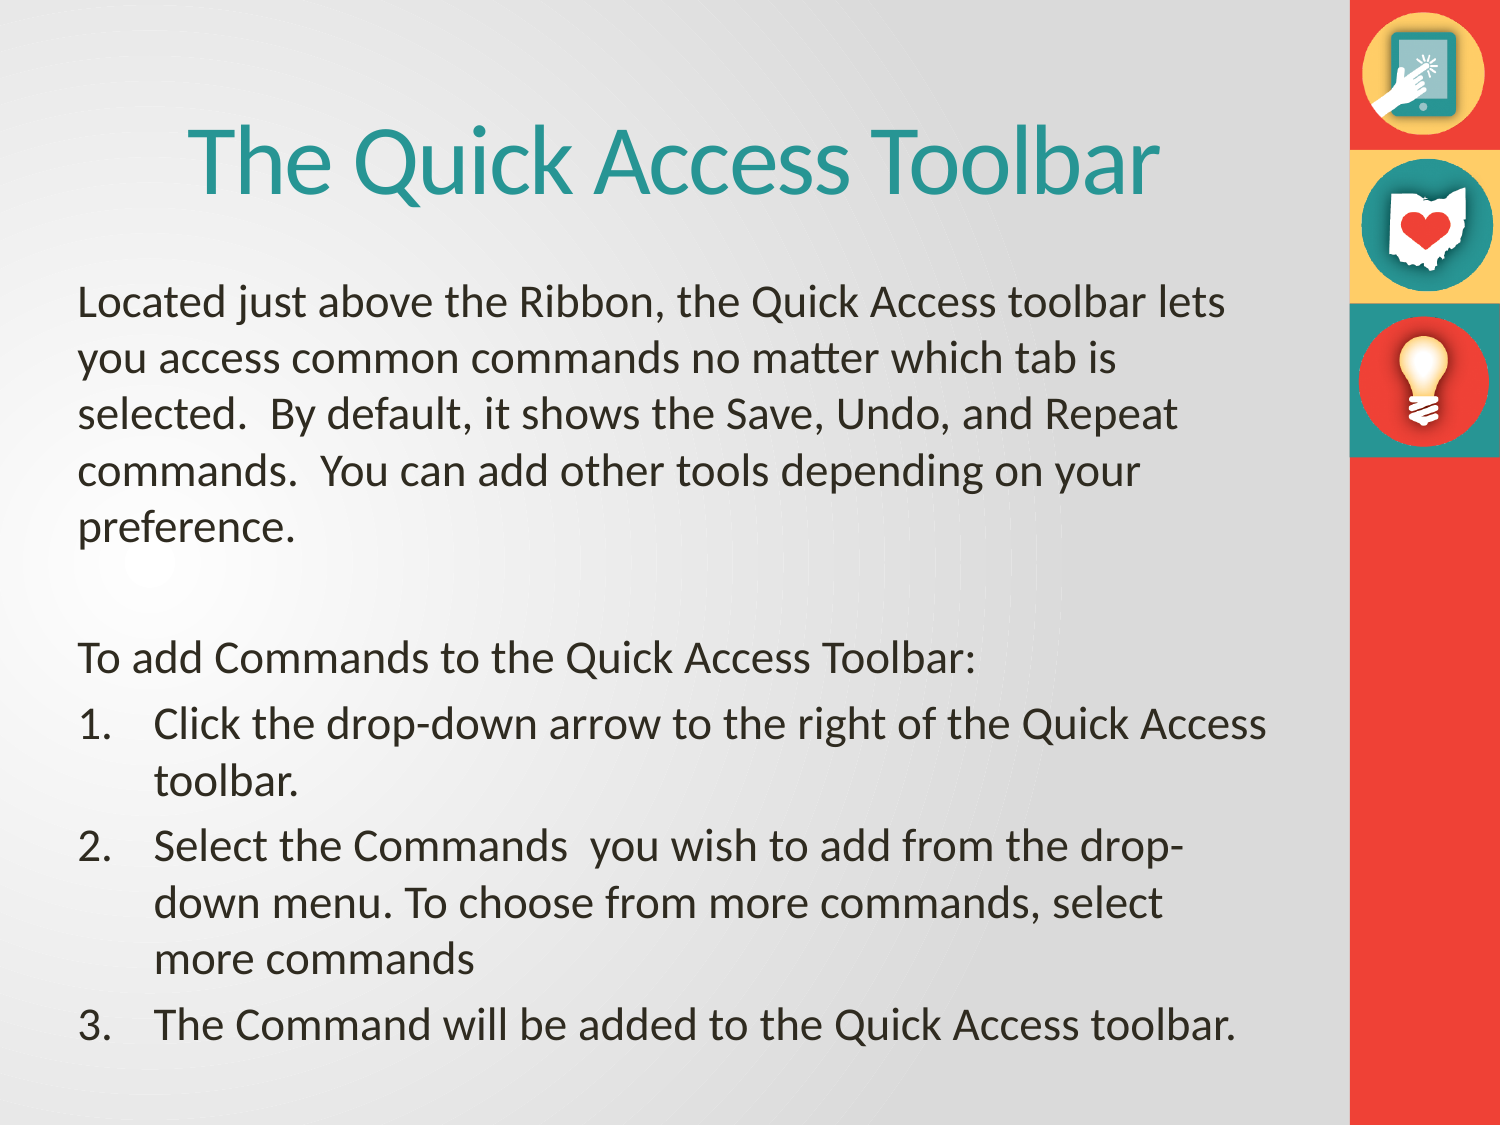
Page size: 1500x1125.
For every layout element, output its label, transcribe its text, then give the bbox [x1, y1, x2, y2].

picture [1349, 1, 1500, 303]
subtitle Located just above the Ribbon, the Quick Access toolbar lets you access common commands no matter which tab is selected. By default, it shows the Save, Undo, and Repeat commands. You can add other tools depending on your preference. To add Commands to the Quick Access Toolbar: Click the drop-down arrow to the right of the Quick Access toolbar. Select the Commands you wish to add from the drop-down menu. To choose from more commands, select more commands The Command will be added to the Quick Access toolbar. [62, 262, 1288, 1071]
picture [1336, 304, 1500, 471]
title The Quick Access Toolbar [37, 54, 1313, 255]
